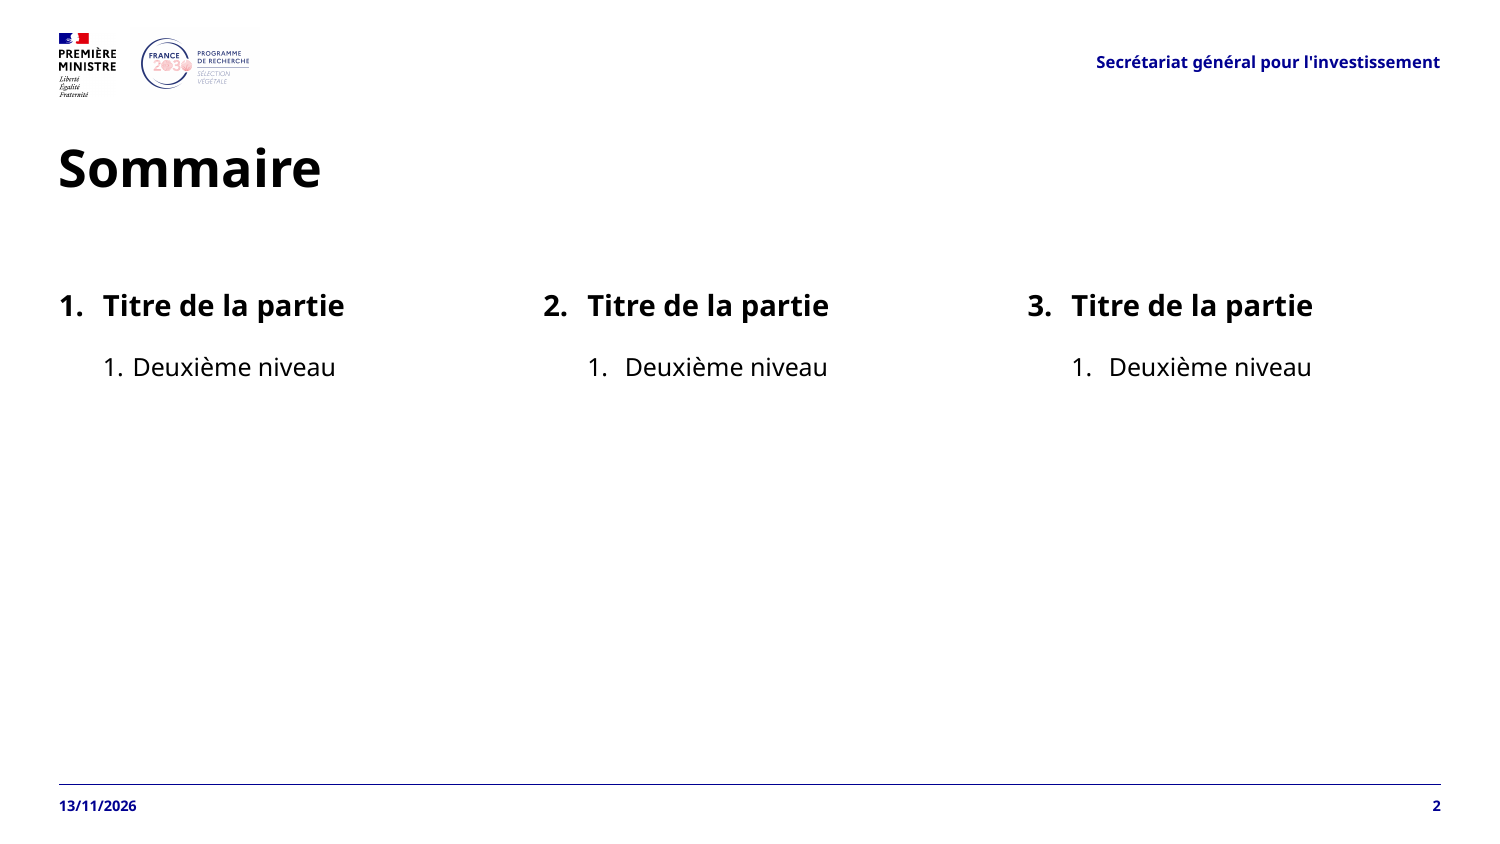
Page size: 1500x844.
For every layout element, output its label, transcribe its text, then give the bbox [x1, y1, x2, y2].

slide_number 2 [1364, 784, 1441, 830]
picture [130, 27, 260, 100]
list Titre de la partie Deuxième niveau [1027, 287, 1441, 731]
footer Secrétariat général pour l'investissement [289, 31, 1441, 91]
picture [59, 33, 116, 97]
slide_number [59, 784, 260, 830]
title Sommaire [59, 142, 1441, 232]
list Titre de la partie Deuxième niveau [543, 287, 957, 731]
list Titre de la partie Deuxième niveau [58, 287, 473, 731]
